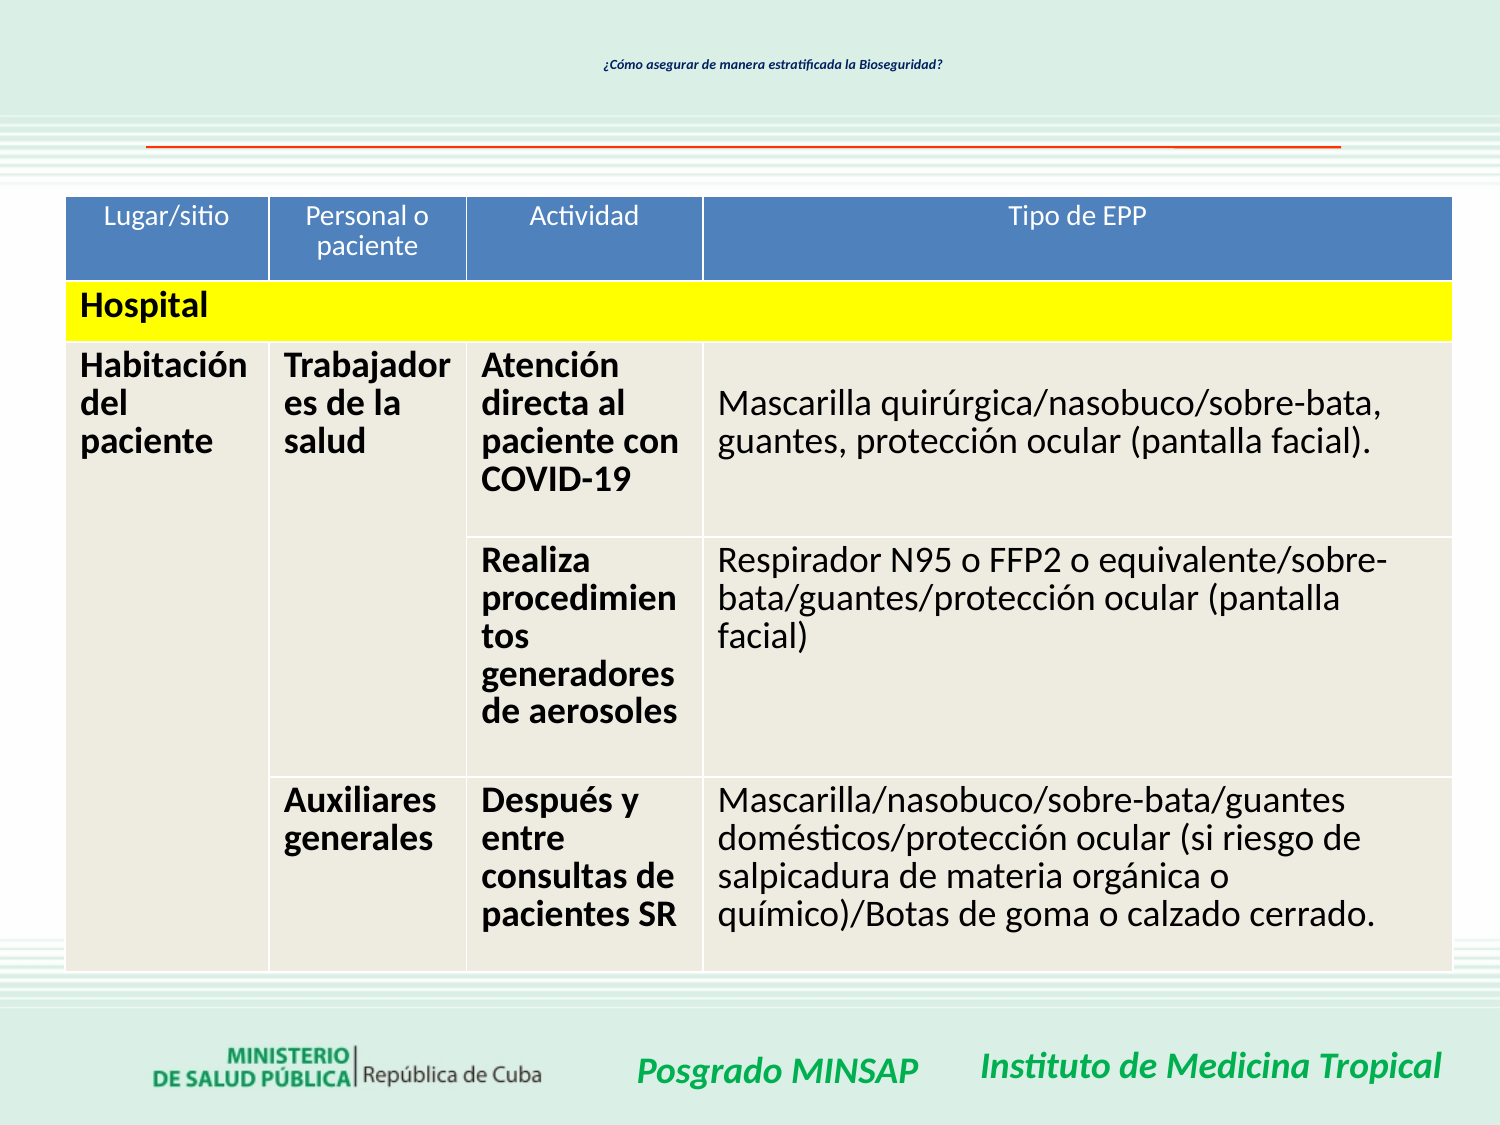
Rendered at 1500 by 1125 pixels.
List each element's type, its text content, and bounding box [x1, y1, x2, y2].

table_cell Atención directa al paciente con COVID-19 [467, 343, 702, 536]
picture [0, 0, 1500, 1125]
table_cell Mascarilla quirúrgica/nasobuco/sobre-bata, guantes, protección ocular (pantalla facial). [704, 343, 1452, 536]
table_cell Respirador N95 o FFP2 o equivalente/sobre-bata/guantes/protección ocular (pantalla facial) [704, 538, 1452, 776]
table_header Actividad [467, 197, 702, 280]
table_cell Realiza procedimientos generadores de aerosoles [467, 538, 702, 776]
table_cell Hospital [66, 282, 1452, 341]
table_cell Mascarilla/nasobuco/sobre-bata/guantes domésticos/protección ocular (si riesgo de salpicadura de materia orgánica o químico)/Botas de goma o calzado cerrado. [704, 778, 1452, 971]
text_box Instituto de Medicina Tropical [965, 1033, 1458, 1094]
table_cell Después y entre consultas de pacientes SR [467, 778, 702, 971]
table_header Personal o paciente [270, 197, 466, 280]
title ¿Cómo asegurar de manera estratificada la Bioseguridad? [123, 30, 1424, 98]
table_header Lugar/sitio [66, 197, 268, 280]
table_cell Habitación del paciente [66, 343, 268, 971]
table_header Tipo de EPP [704, 197, 1452, 280]
table_cell Trabajadores de la salud [270, 343, 466, 776]
table_cell Auxiliares generales [270, 778, 466, 971]
text_box Posgrado MINSAP [622, 1038, 934, 1099]
